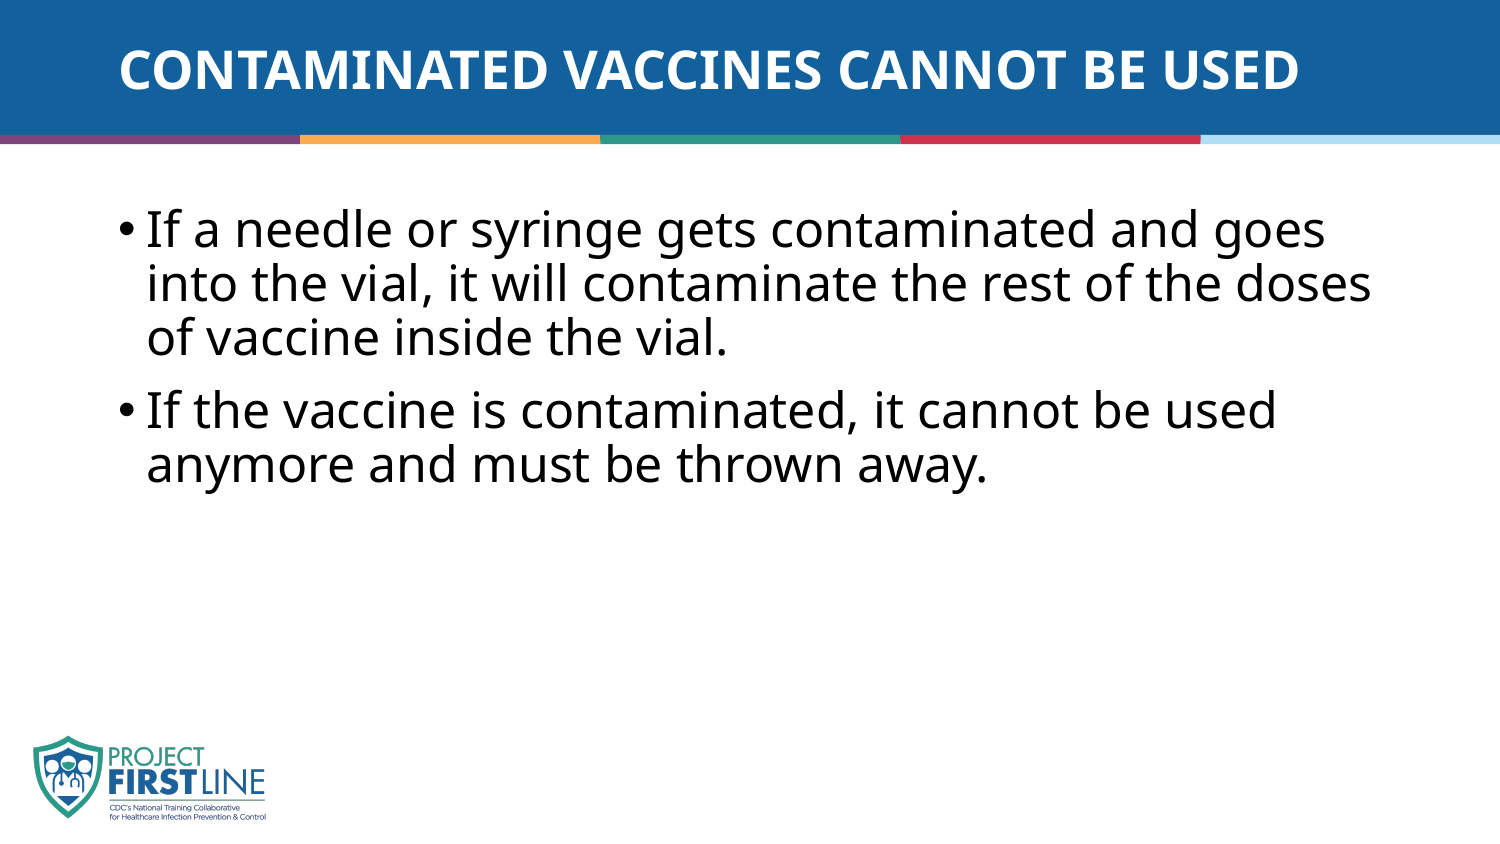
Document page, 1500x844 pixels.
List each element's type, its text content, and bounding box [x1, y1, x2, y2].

picture [17, 728, 281, 827]
title Contaminated Vaccines CANNOT Be Used [103, 29, 1397, 116]
list If a needle or syringe gets contaminated and goes into the vial, it will contaminate the rest of the doses of vaccine inside the vial. If the vaccine is contaminated, it cannot be used anymore and must be thrown away. [103, 196, 1397, 729]
